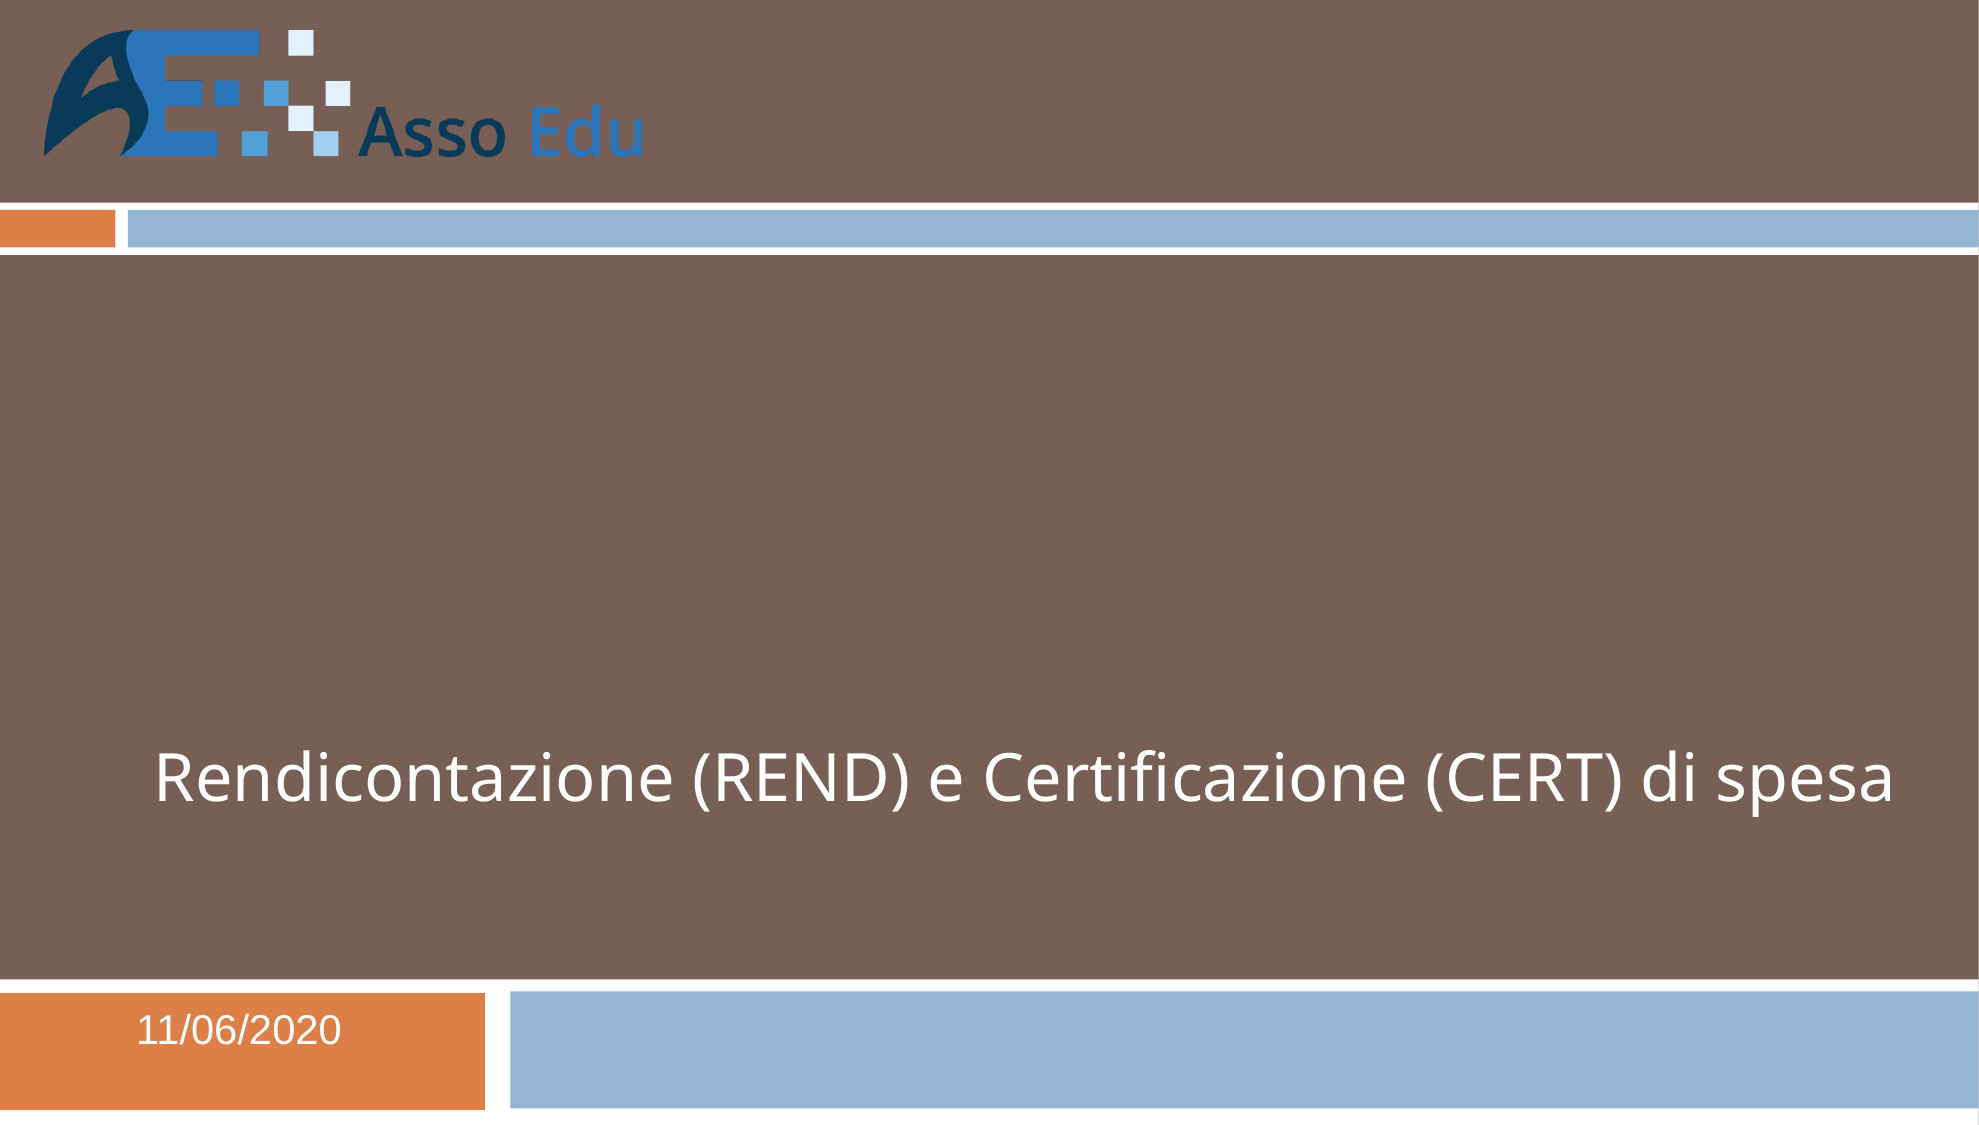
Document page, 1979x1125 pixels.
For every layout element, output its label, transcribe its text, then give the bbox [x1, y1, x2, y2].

title Rendicontazione (REND) e Certificazione (CERT) di spesa [128, 522, 1913, 822]
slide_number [16, 995, 462, 1108]
picture [44, 30, 647, 175]
